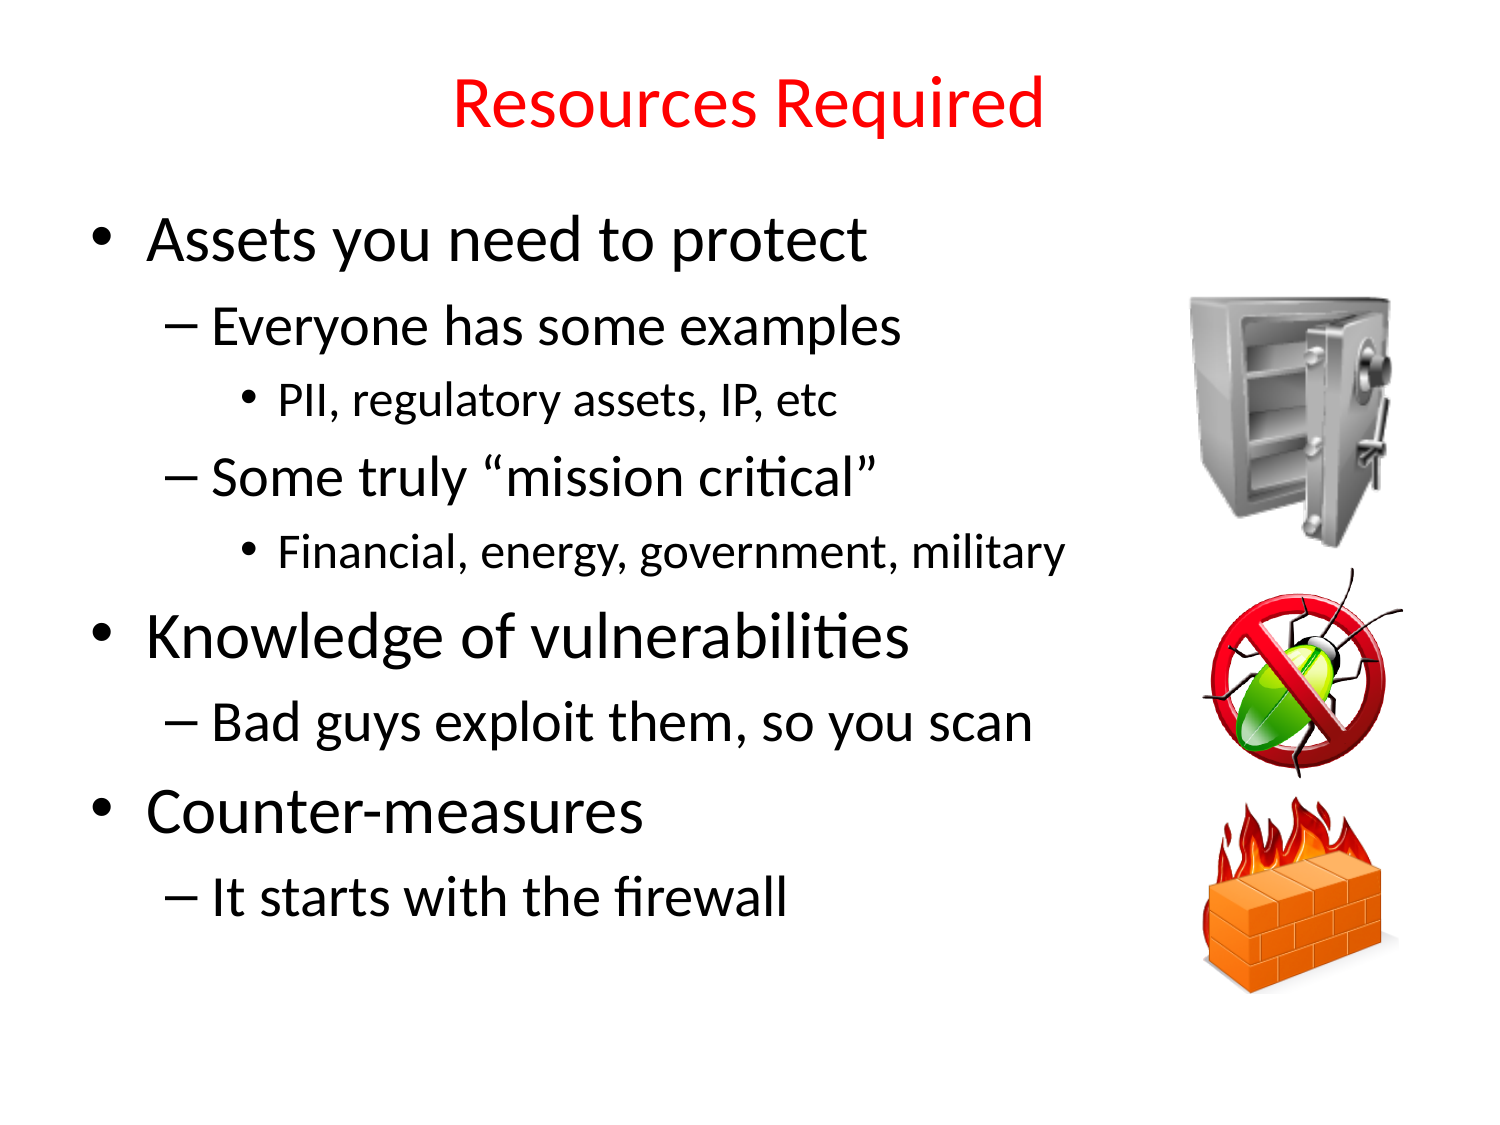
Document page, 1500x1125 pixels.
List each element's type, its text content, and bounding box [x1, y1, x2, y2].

list Assets you need to protect Everyone has some examples PII, regulatory assets, IP, etc Some truly “mission critical” Financial, energy, government, military Knowledge of vulnerabilities Bad guys exploit them, so you scan Counter-measures It starts with the firewall [75, 187, 1425, 1005]
title Resources Required [75, 45, 1425, 150]
picture [1200, 795, 1399, 994]
picture [1154, 273, 1445, 783]
